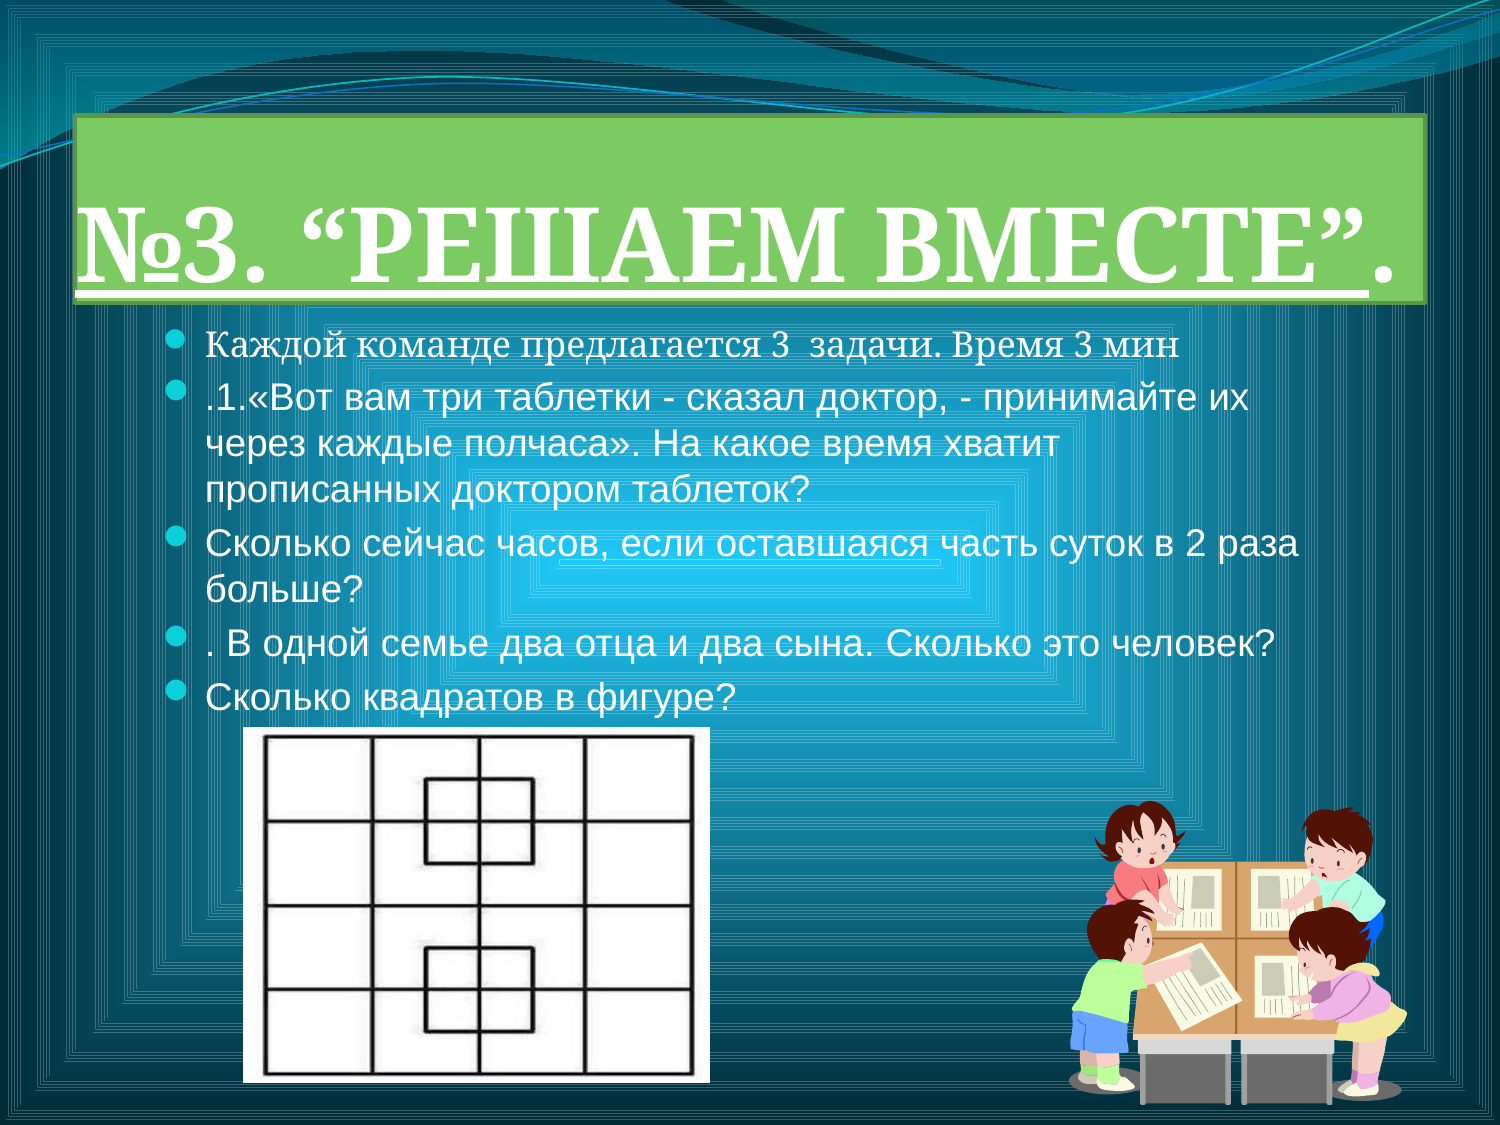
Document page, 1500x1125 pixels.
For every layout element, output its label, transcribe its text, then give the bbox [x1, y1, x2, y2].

list Каждой команде предлагается 3 задачи. Время 3 мин .1.«Вот вам три таблетки - сказал доктор, - принимайте их через каждые полчаса». На какое время хватит прописанных доктором таблеток? Сколько сейчас часов, если оставшаяся часть суток в 2 раза больше? . В одной семье два отца и два сына. Сколько это человек? Сколько квадратов в фигуре? [147, 314, 1317, 922]
picture [1068, 798, 1406, 1104]
title №3. “РЕШАЕМ ВМЕСТЕ”. [73, 113, 1427, 305]
picture [243, 727, 710, 1082]
